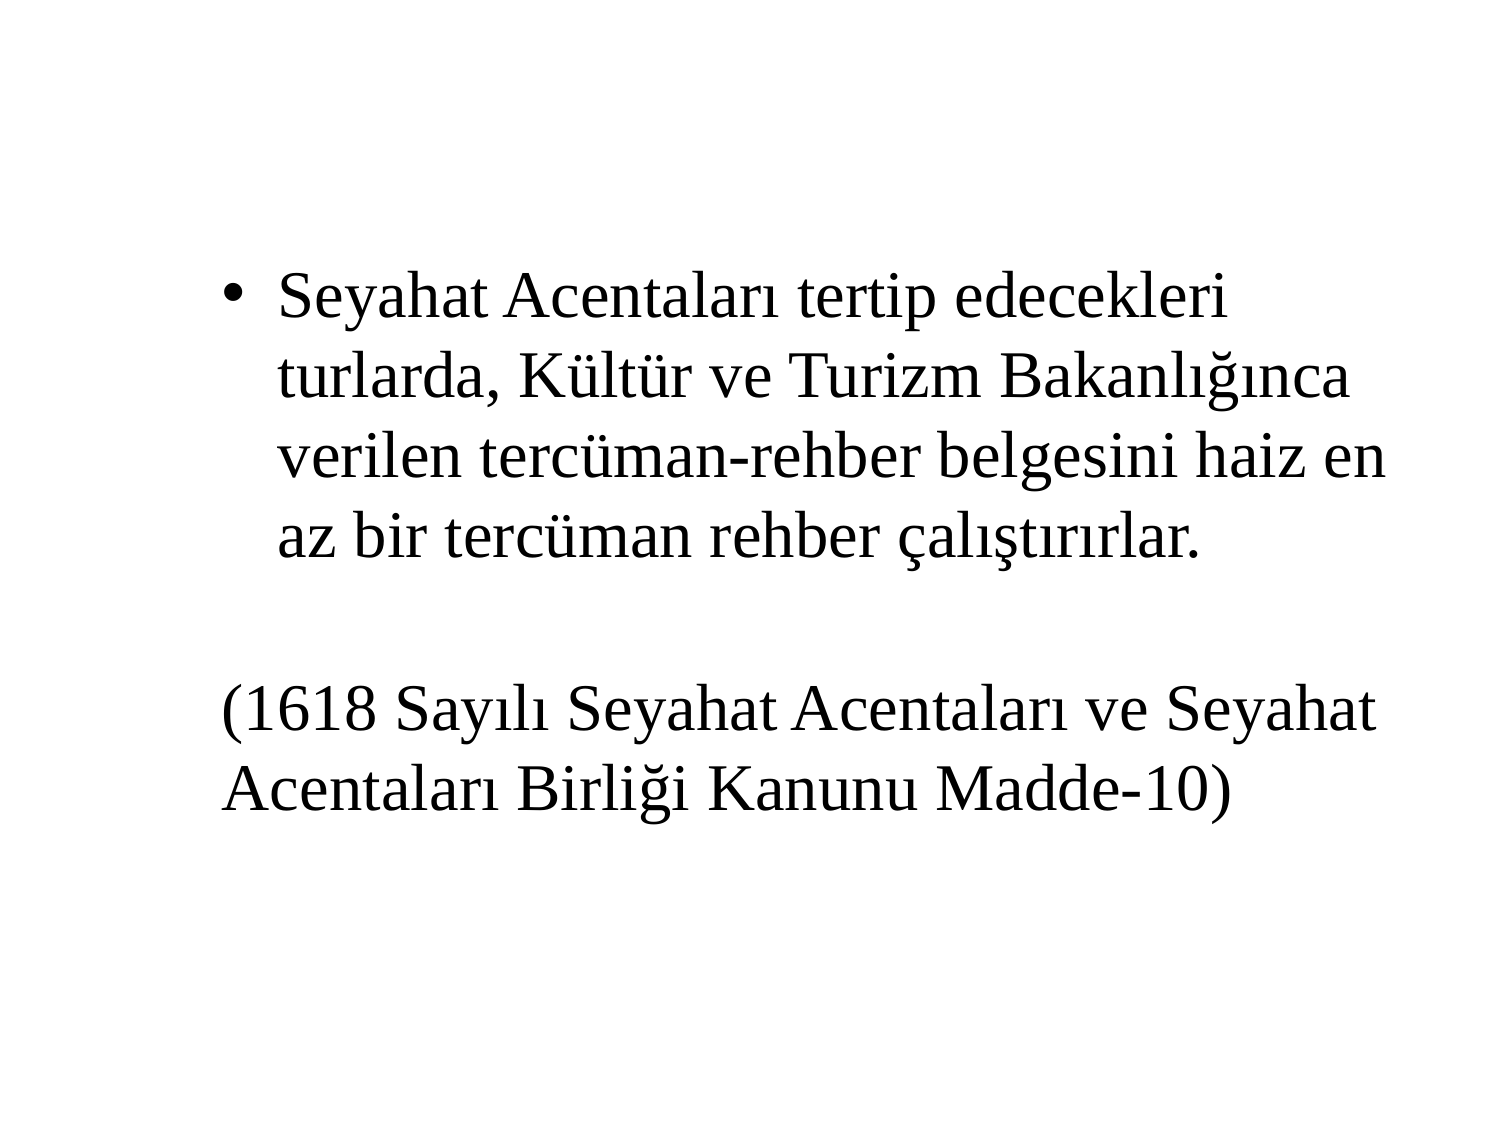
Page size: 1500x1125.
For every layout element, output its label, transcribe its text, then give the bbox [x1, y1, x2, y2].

list Seyahat Acentaları tertip edecekleri turlarda, Kültür ve Turizm Bakanlığınca verilen tercüman-rehber belgesini haiz en az bir tercüman rehber çalıştırırlar. (1618 Sayılı Seyahat Acentaları ve Seyahat Acentaları Birliği Kanunu Madde-10) [206, 243, 1466, 1025]
